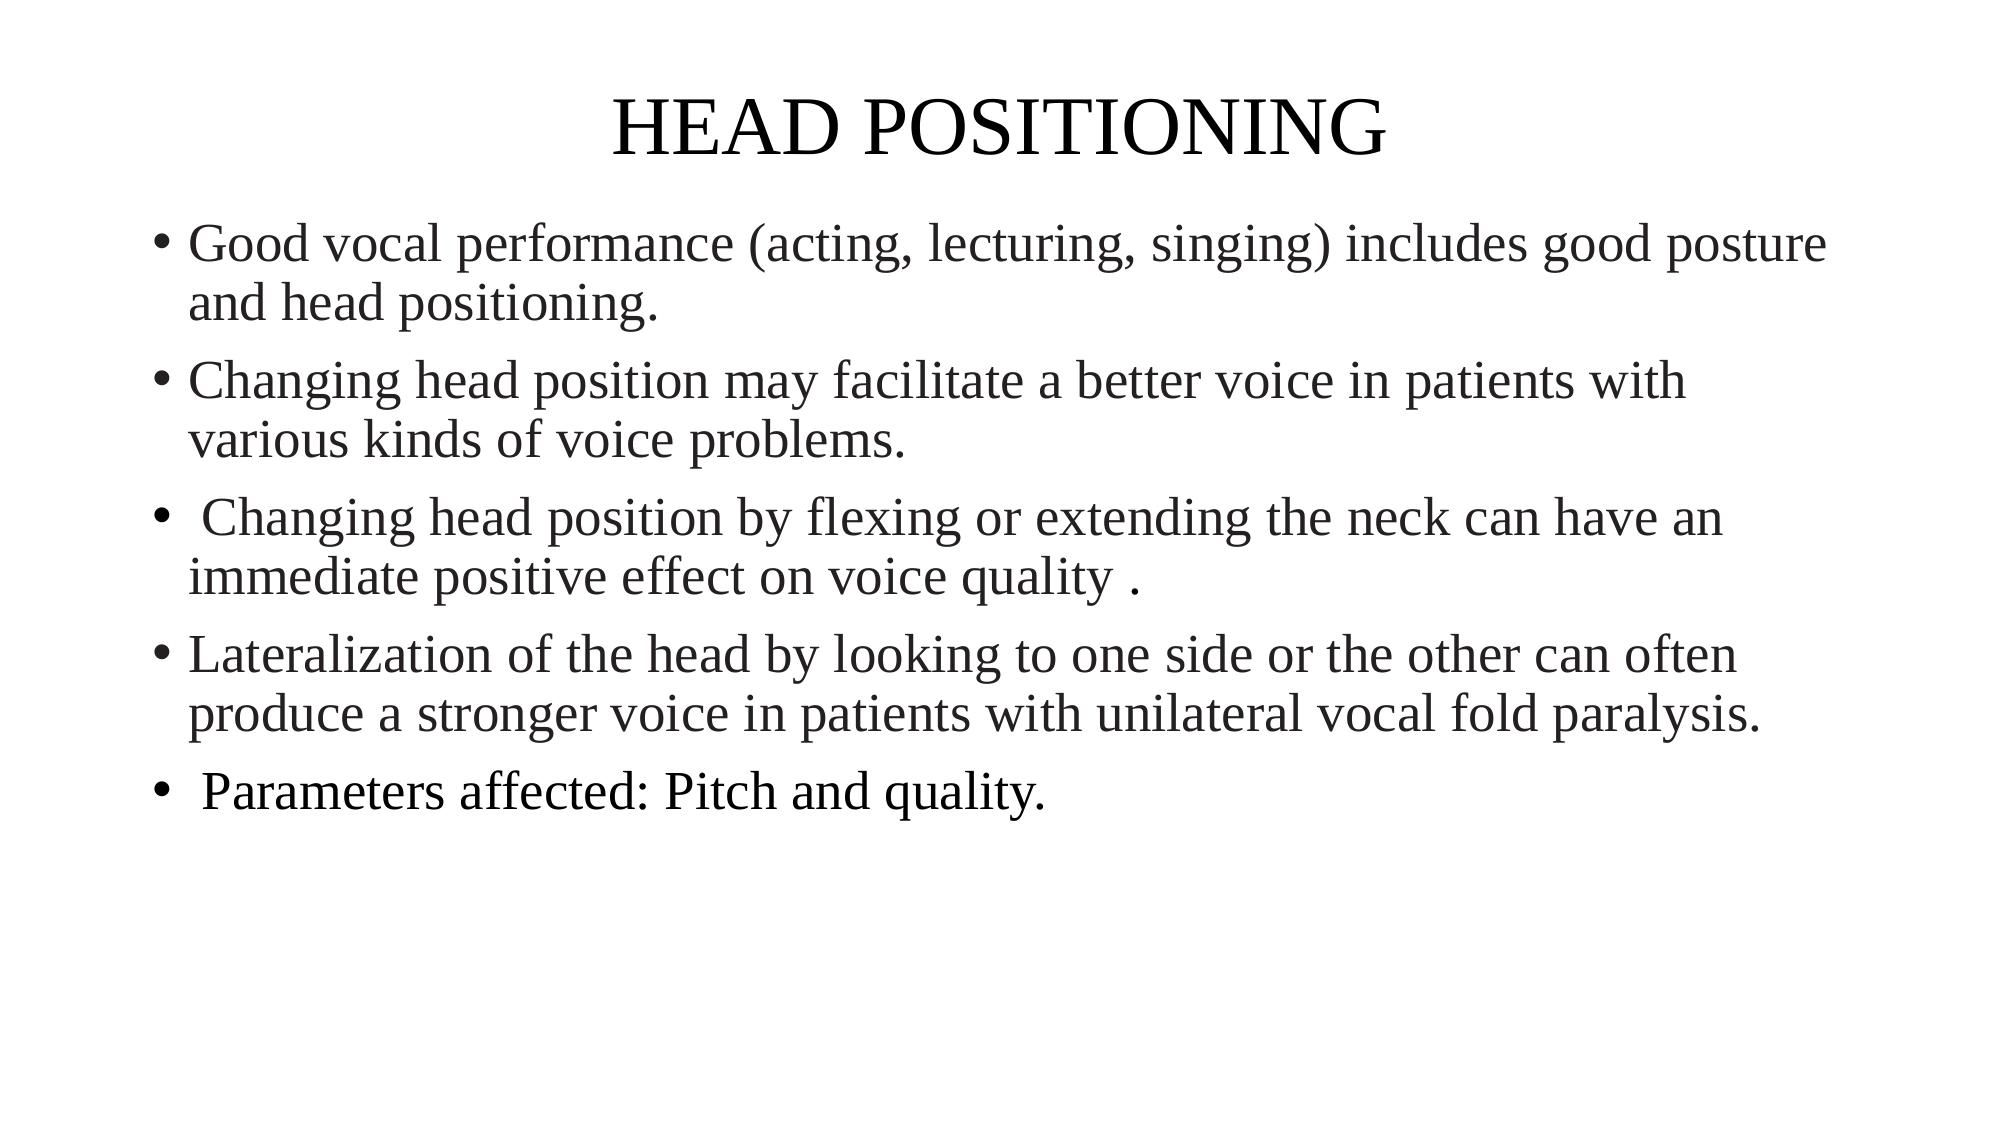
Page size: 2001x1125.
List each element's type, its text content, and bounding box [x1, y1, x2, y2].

list Good vocal performance (acting, lecturing, singing) includes good posture and head positioning. Changing head position may facilitate a better voice in patients with various kinds of voice problems. Changing head position by flexing or extending the neck can have an immediate positive effect on voice quality . Lateralization of the head by looking to one side or the other can often produce a stronger voice in patients with unilateral vocal fold paralysis. Parameters affected: Pitch and quality. [137, 206, 1863, 1058]
title HEAD POSITIONING [137, 30, 1863, 206]
